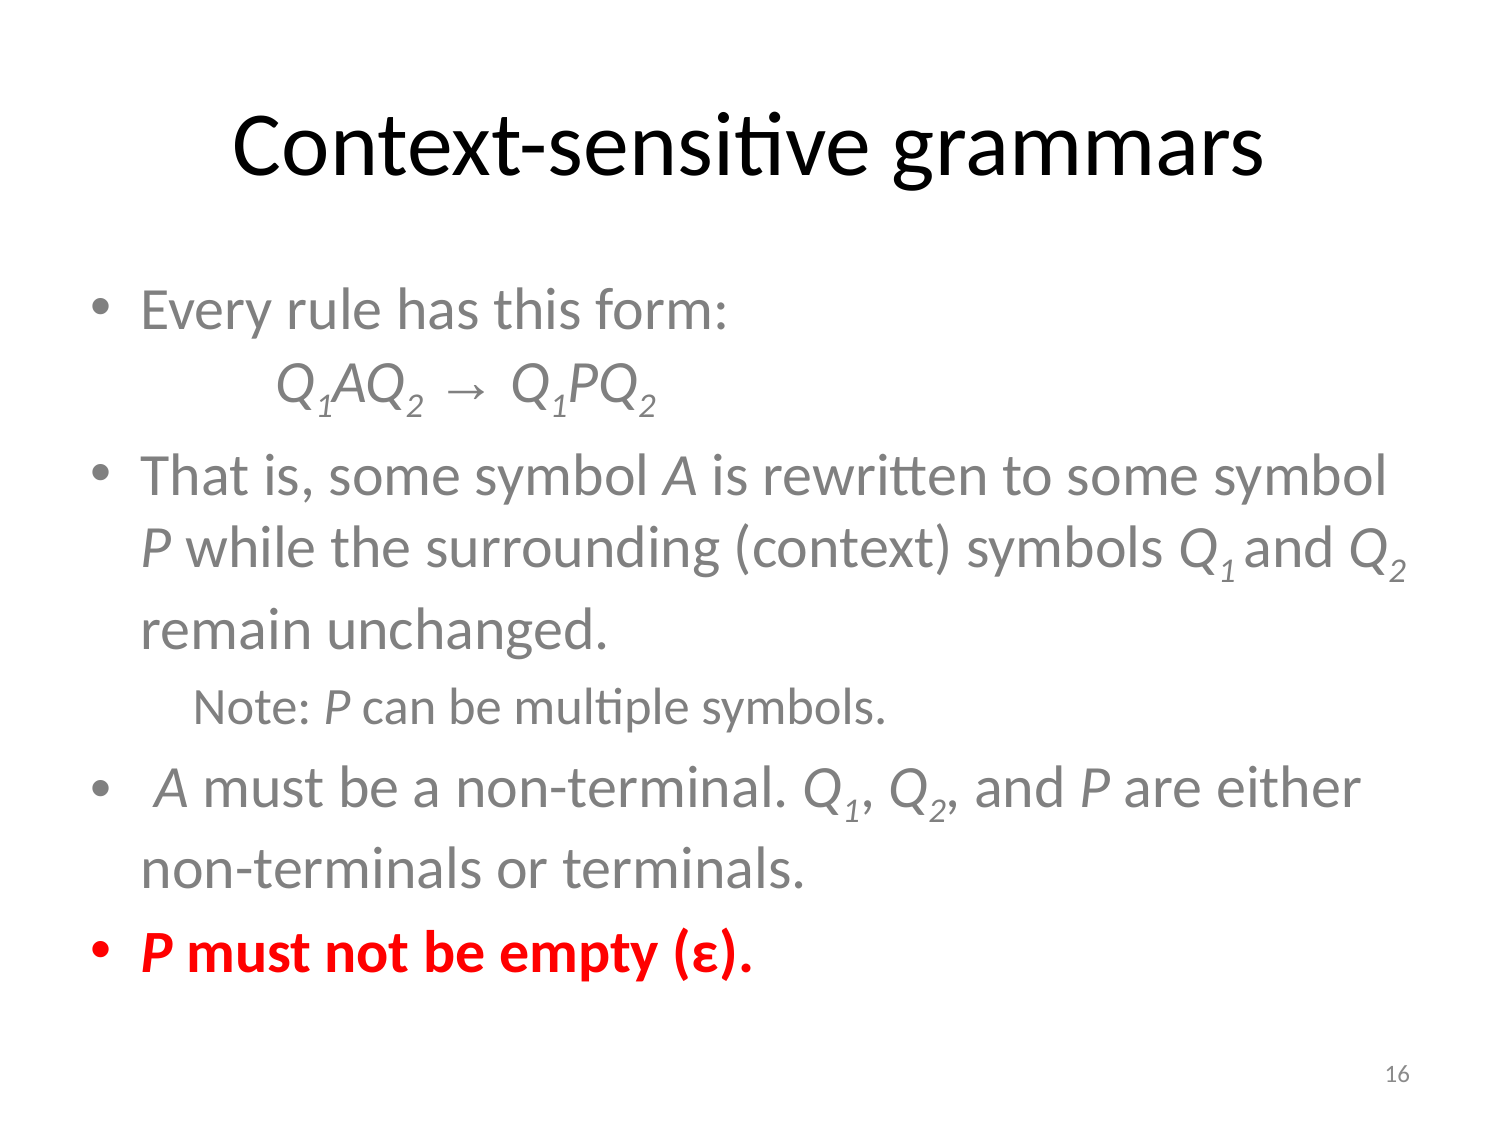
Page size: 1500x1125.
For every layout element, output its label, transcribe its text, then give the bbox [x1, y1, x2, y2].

list Every rule has this form: Q1AQ2 → Q1PQ2 That is, some symbol A is rewritten to some symbol P while the surrounding (context) symbols Q1 and Q2 remain unchanged. Note: P can be multiple symbols. A must be a non-terminal. Q1, Q2, and P are either non-terminals or terminals. P must not be empty (ε). [75, 262, 1425, 1005]
title Context-sensitive grammars [75, 45, 1425, 233]
slide_number 16 [1074, 1042, 1425, 1103]
